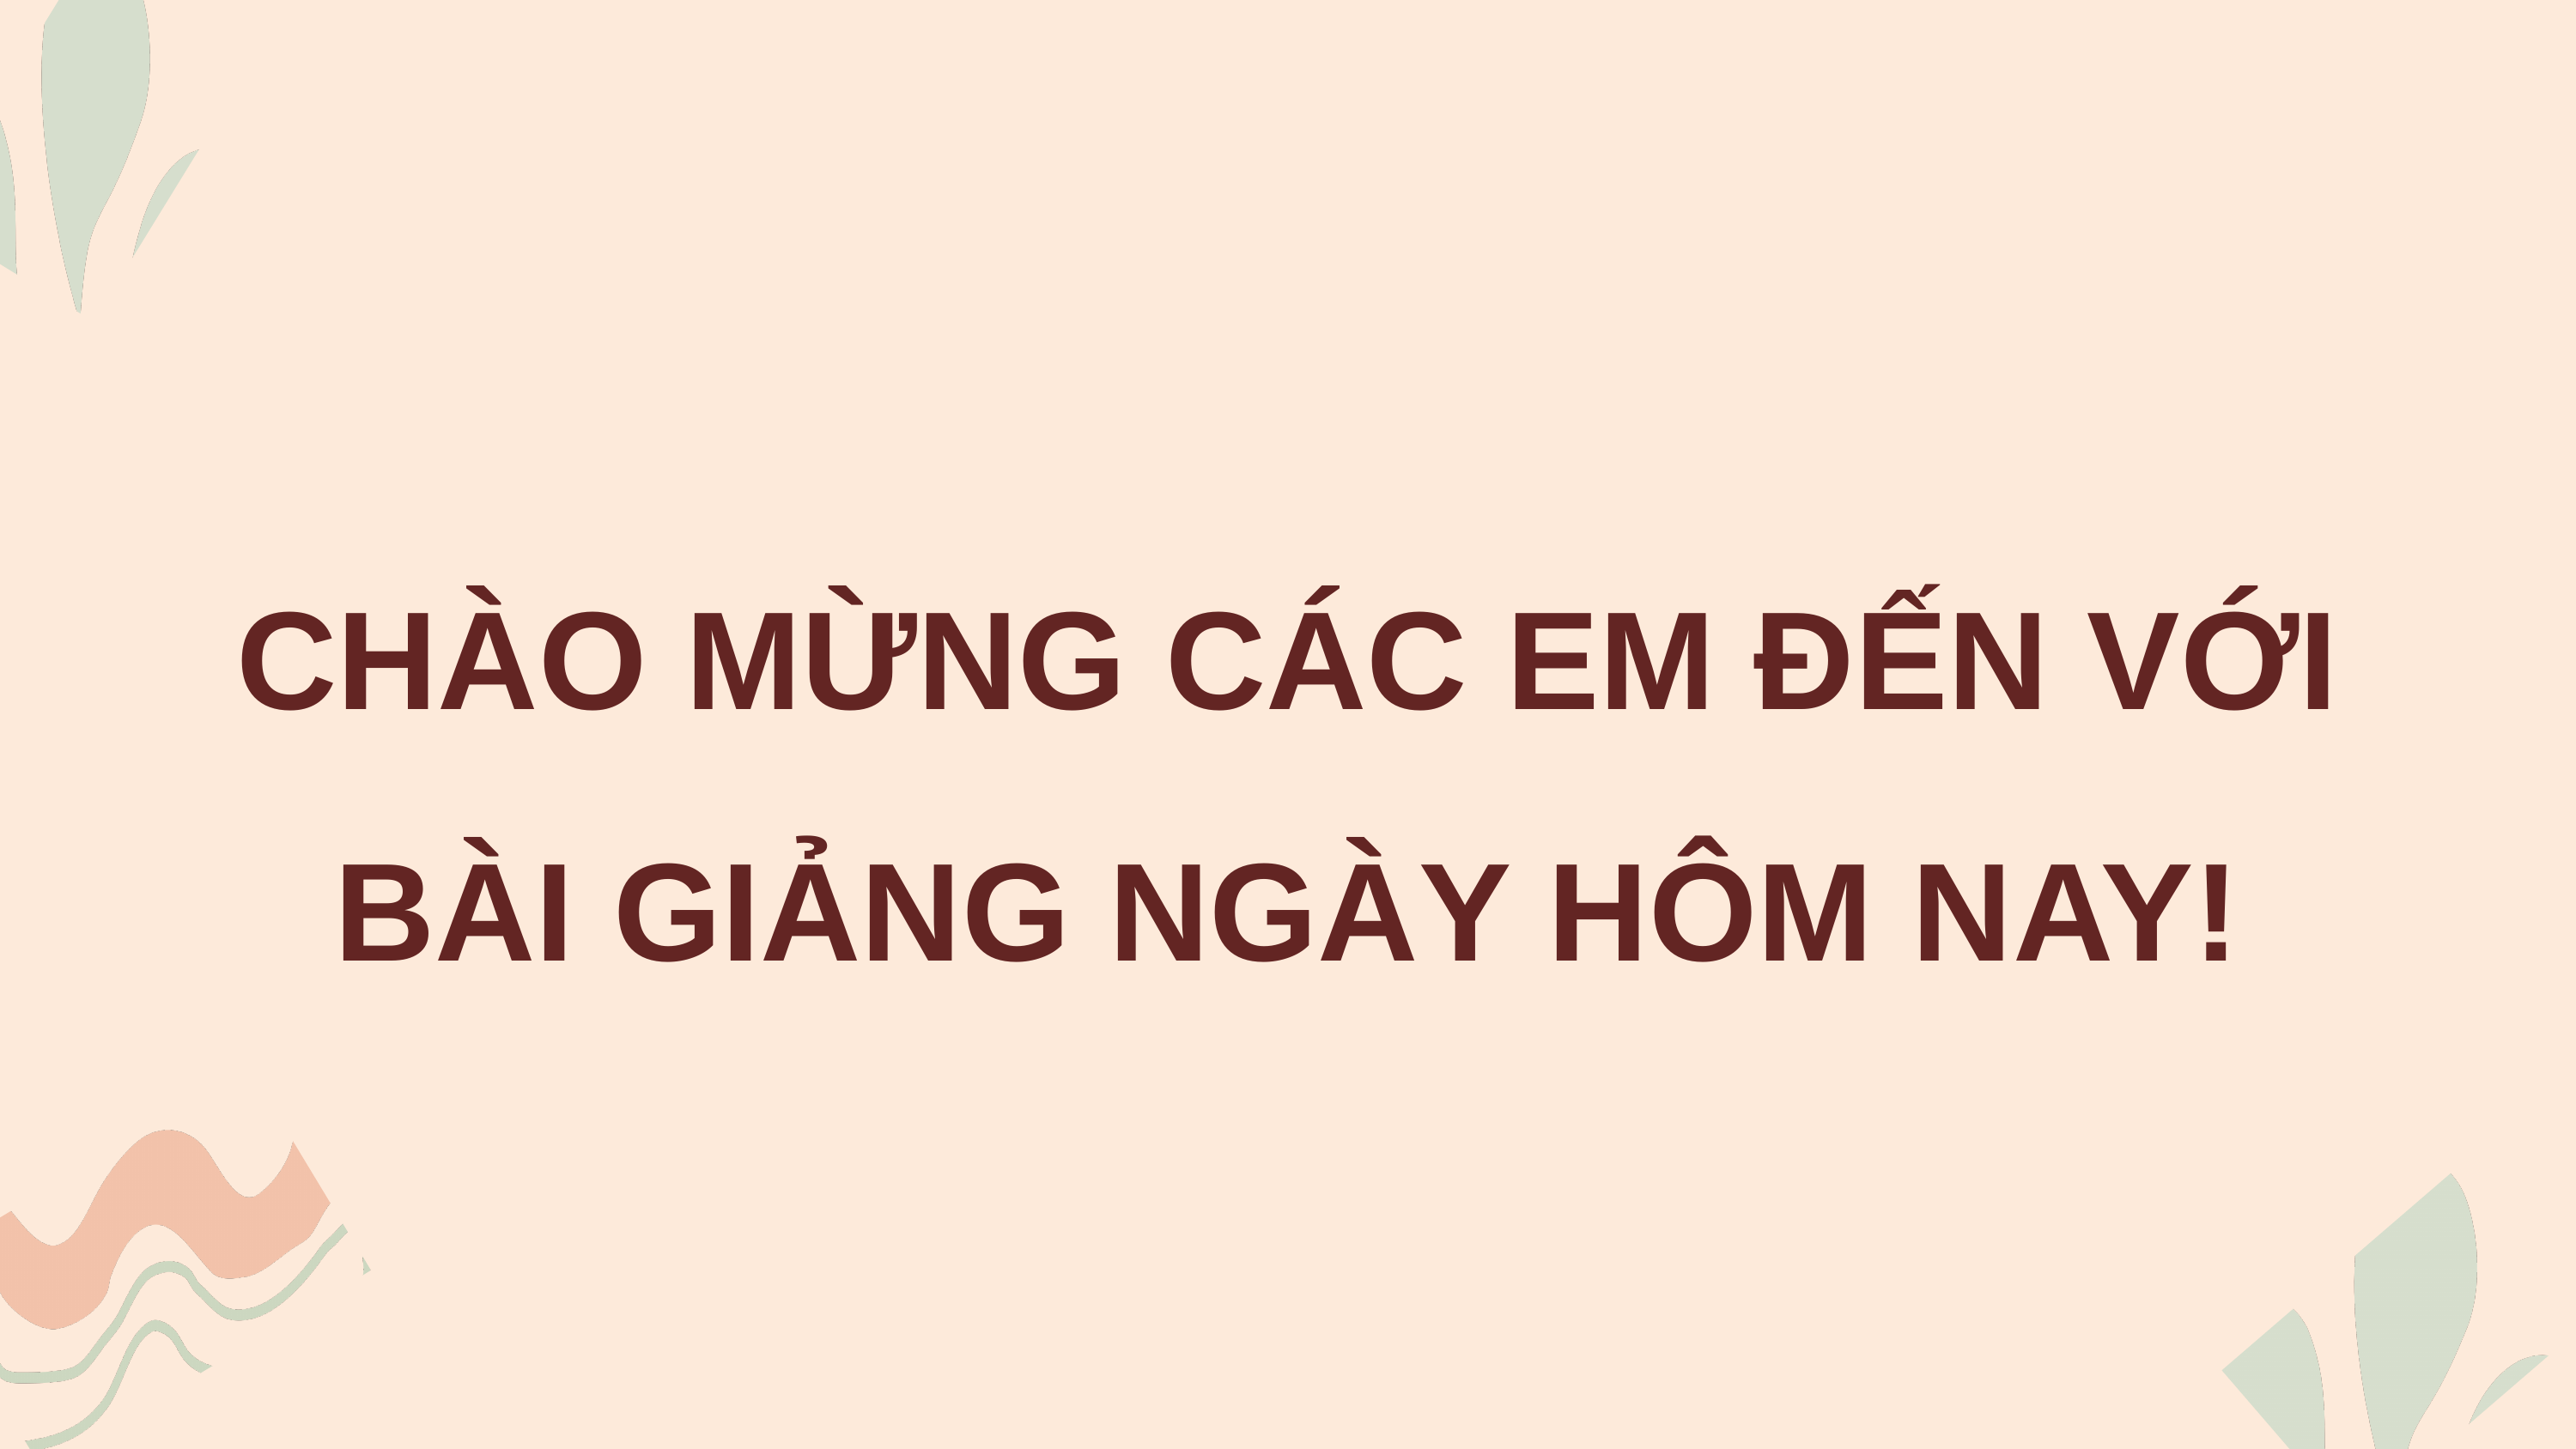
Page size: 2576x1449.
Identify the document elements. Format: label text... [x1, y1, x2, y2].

text_box [0, 1067, 371, 1449]
text_box [2221, 1153, 2576, 1449]
text_box [0, 0, 264, 322]
text_box CHÀO MỪNG CÁC EM ĐẾN VỚI BÀI GIẢNG NGÀY HÔM NAY! [197, 486, 2379, 989]
